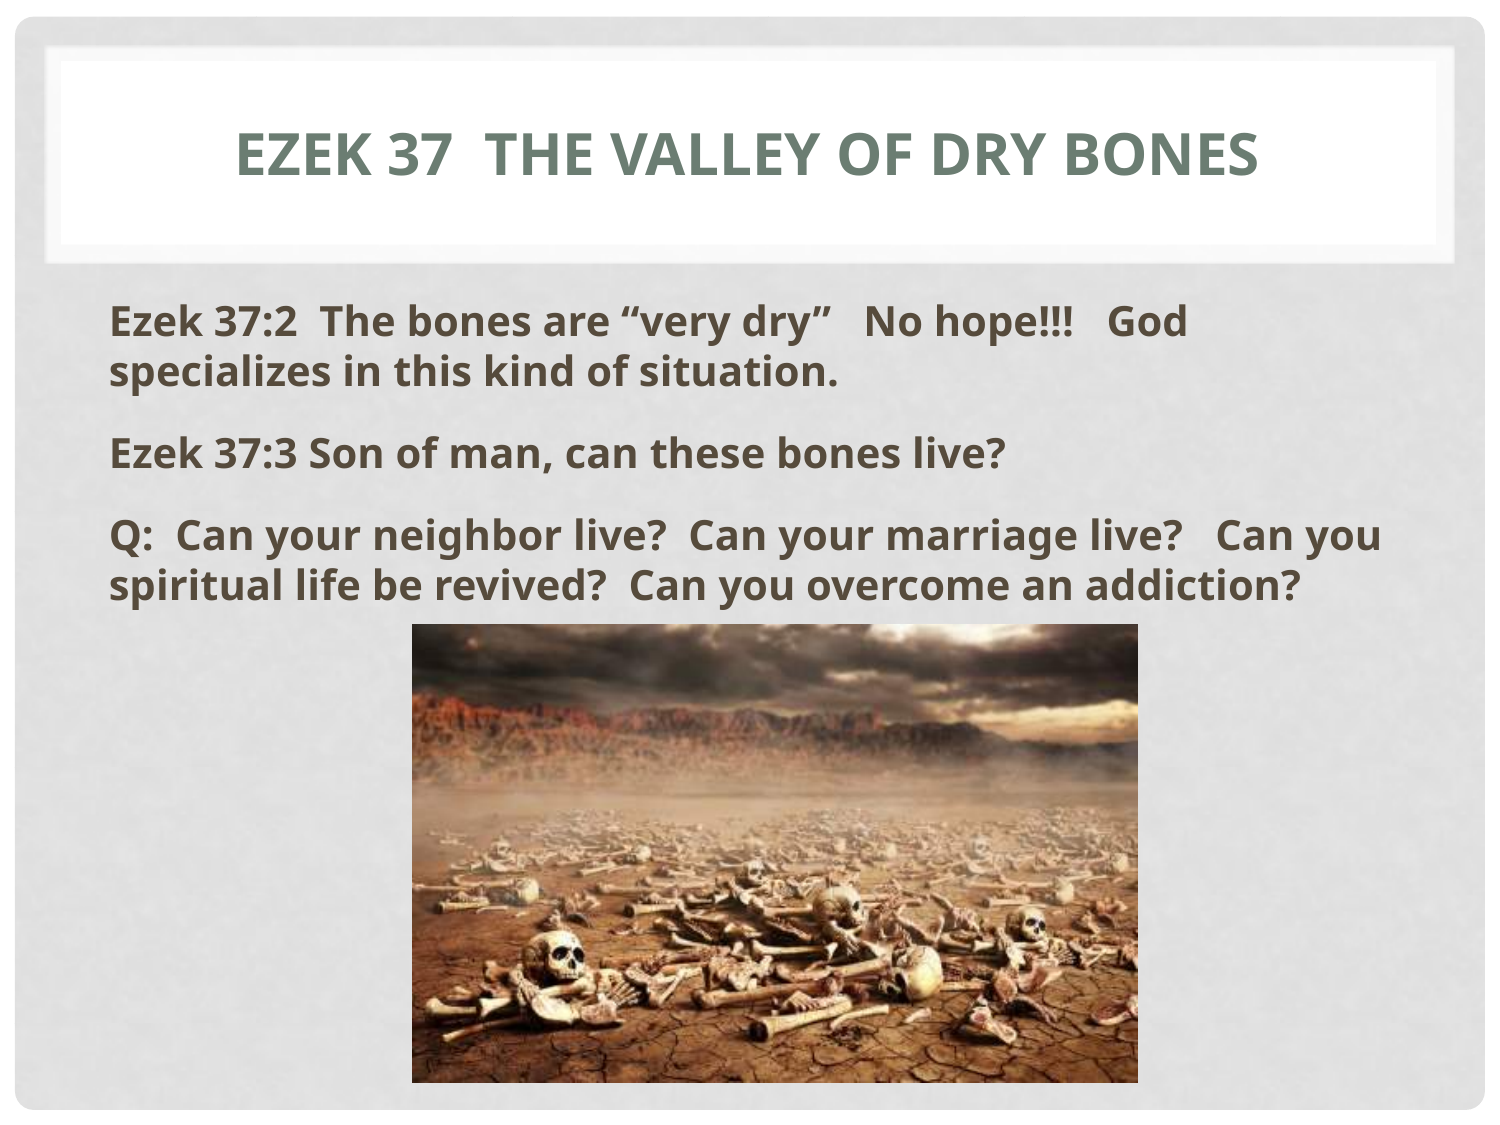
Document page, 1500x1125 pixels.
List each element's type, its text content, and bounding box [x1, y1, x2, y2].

list Ezek 37:2 The bones are “very dry” No hope!!! God specializes in this kind of situation. Ezek 37:3 Son of man, can these bones live? Q: Can your neighbor live? Can your marriage live? Can you spiritual life be revived? Can you overcome an addiction? [75, 287, 1425, 1005]
title Ezek 37 The valley of dry bones [69, 66, 1425, 238]
picture [412, 624, 1138, 1084]
